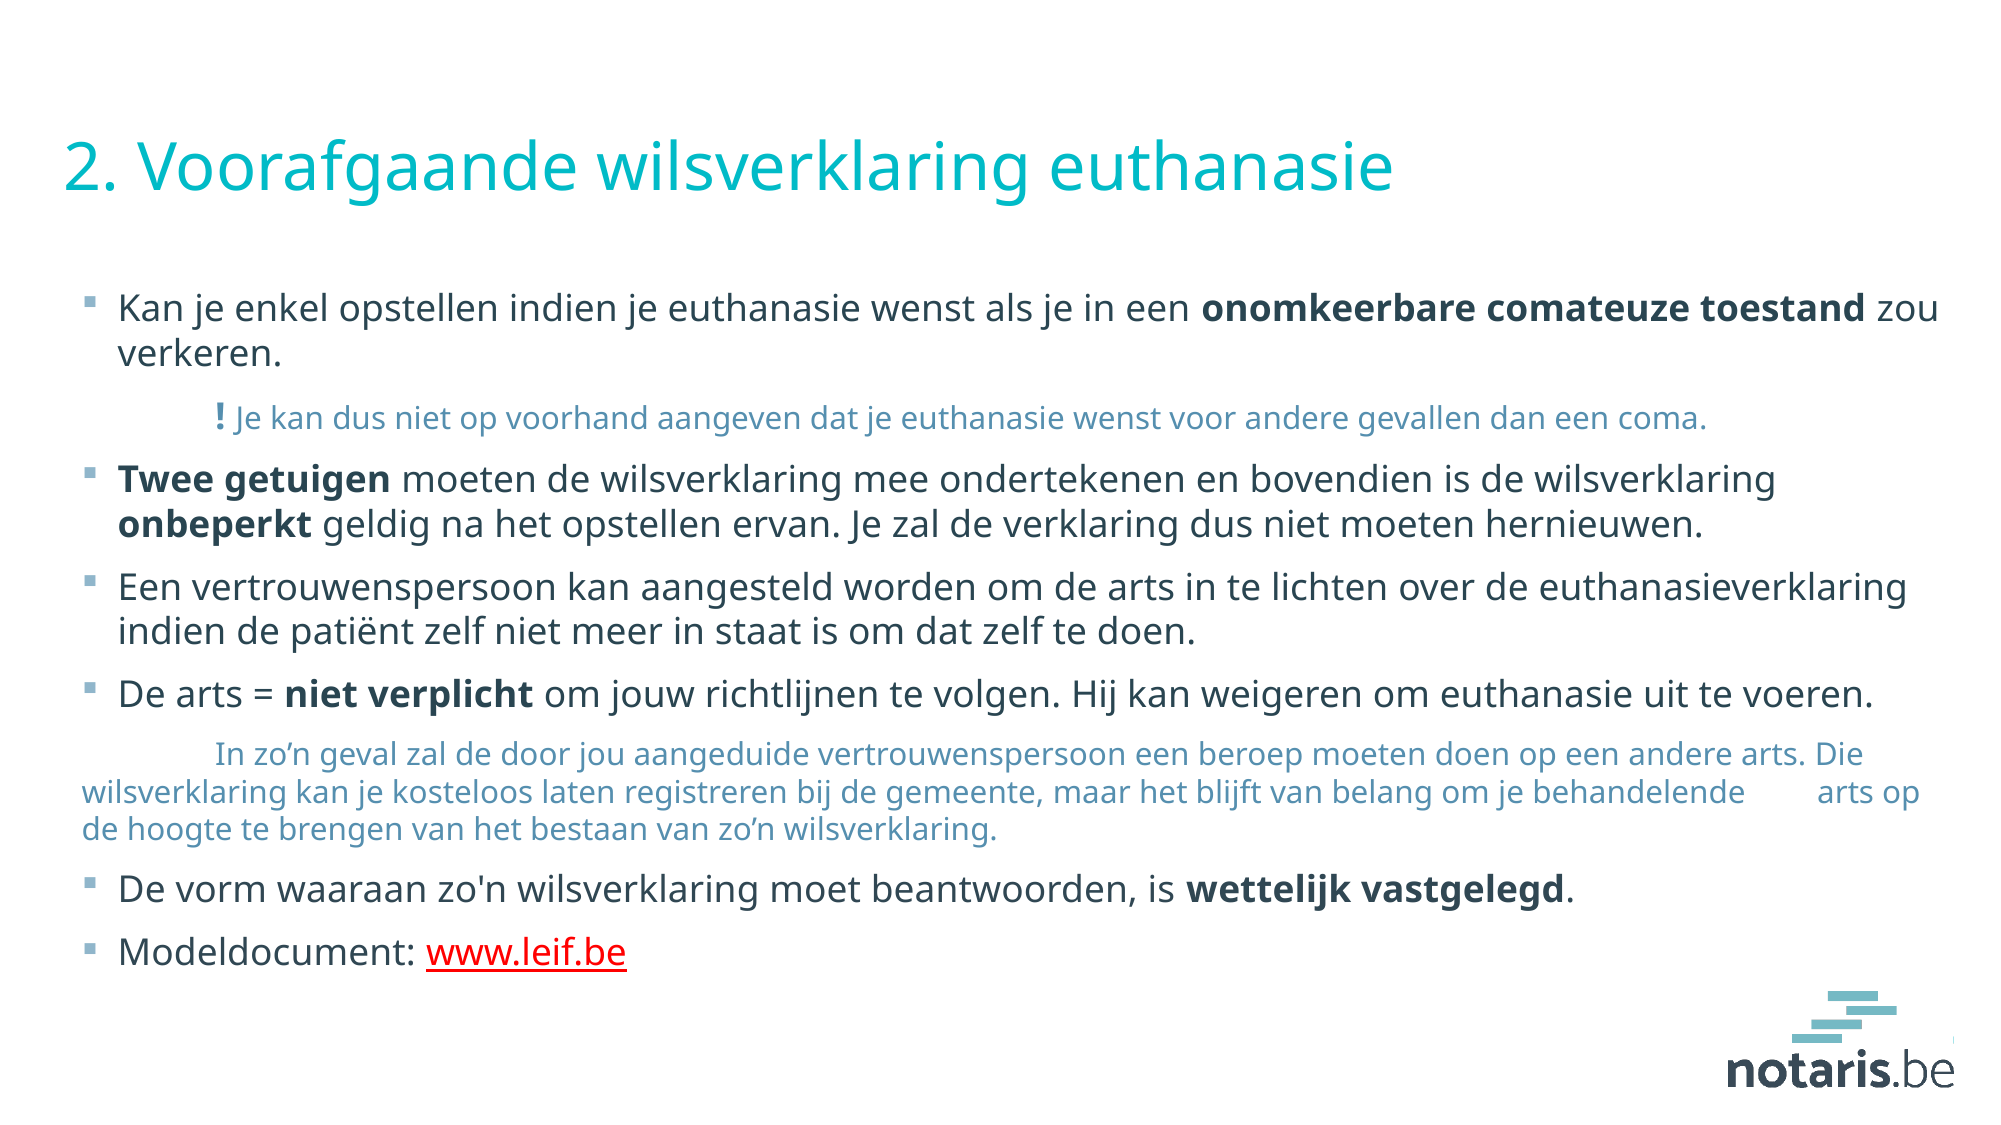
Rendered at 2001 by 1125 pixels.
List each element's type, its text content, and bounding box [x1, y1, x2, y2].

picture [1728, 991, 1954, 1088]
list Kan je enkel opstellen indien je euthanasie wenst als je in een onomkeerbare comateuze toestand zou verkeren. ! Je kan dus niet op voorhand aangeven dat je euthanasie wenst voor andere gevallen dan een coma. Twee getuigen moeten de wilsverklaring mee ondertekenen en bovendien is de wilsverklaring onbeperkt geldig na het opstellen ervan. Je zal de verklaring dus niet moeten hernieuwen. Een vertrouwenspersoon kan aangesteld worden om de arts in te lichten over de euthanasieverklaring indien de patiënt zelf niet meer in staat is om dat zelf te doen. De arts = niet verplicht om jouw richtlijnen te volgen. Hij kan weigeren om euthanasie uit te voeren. In zo’n geval zal de door jou aangeduide vertrouwenspersoon een beroep moeten doen op een andere arts. Die wilsverklaring kan je kosteloos laten registreren bij de gemeente, maar het blijft van belang om je behandelende arts op de hoogte te brengen van het bestaan van zo’n wilsverklaring. De vorm waaraan zo'n wilsverklaring moet beantwoorden, is wettelijk vastgelegd. Modeldocument: www.leif.be [66, 277, 1972, 992]
text_box [1682, 992, 1955, 1108]
title 2. Voorafgaande wilsverklaring euthanasie [48, 59, 1954, 278]
